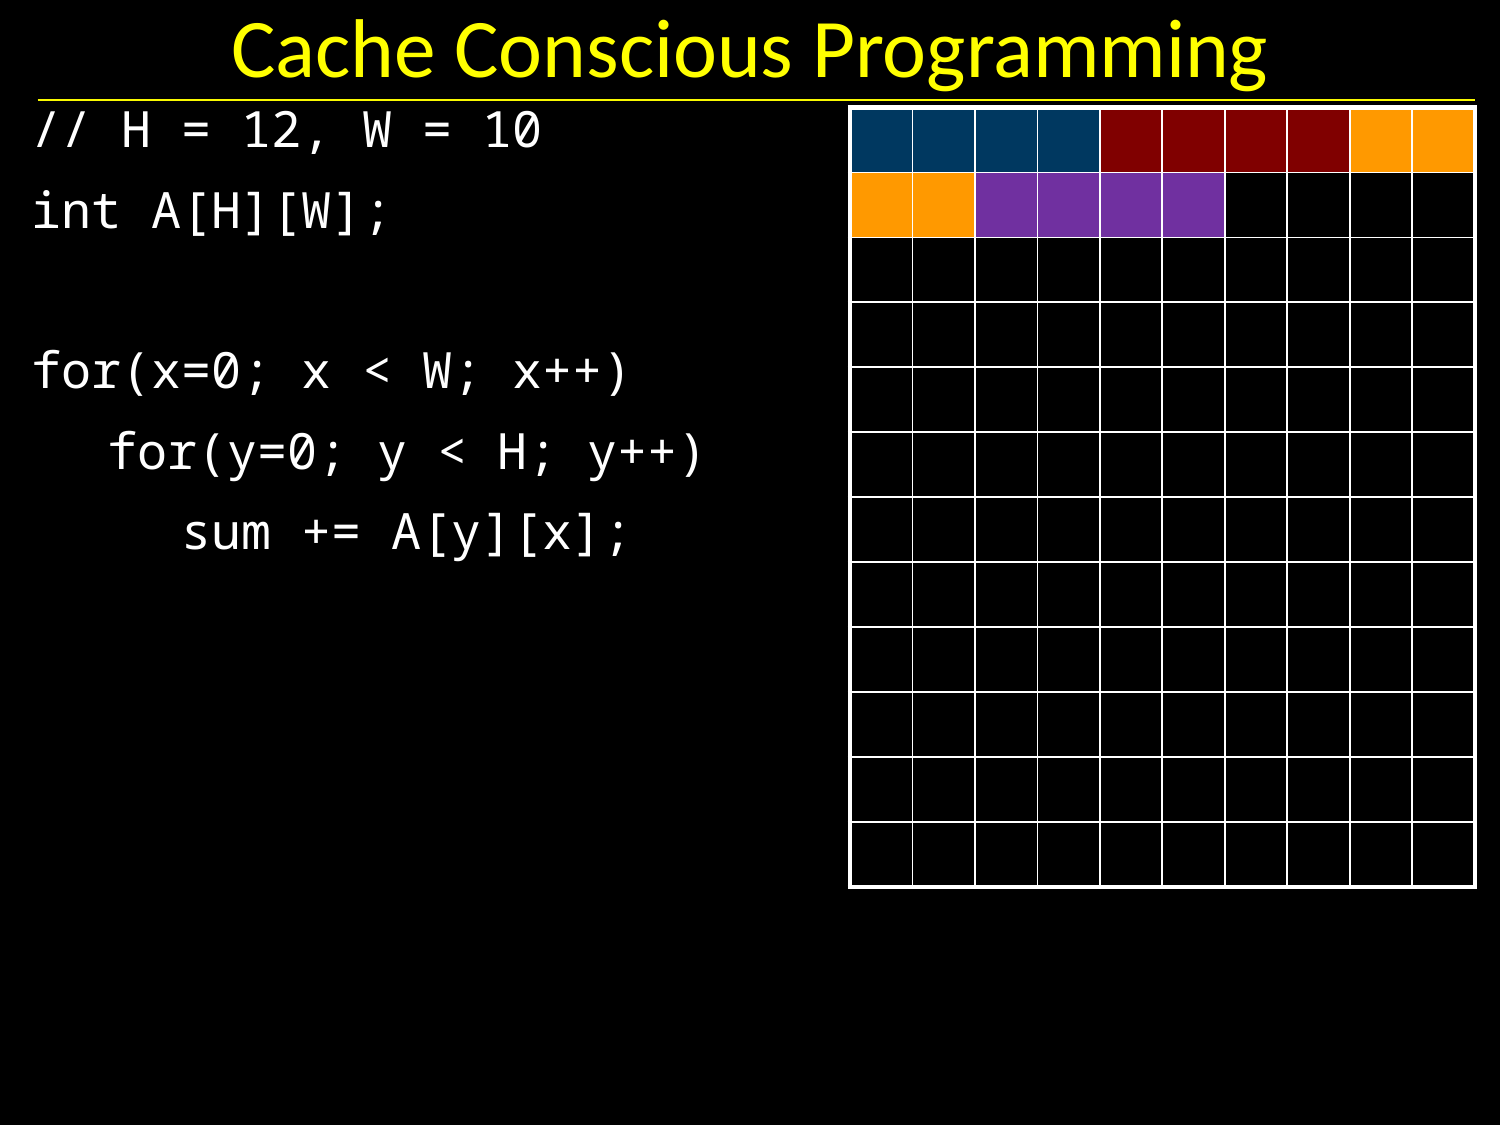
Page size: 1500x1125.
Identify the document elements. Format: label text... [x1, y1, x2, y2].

table_cell [1038, 823, 1099, 885]
table_header [1101, 110, 1161, 172]
table_cell [976, 693, 1037, 756]
table_cell [1288, 693, 1349, 756]
table_cell [1288, 303, 1349, 366]
table_header [913, 110, 974, 172]
table_cell [976, 563, 1037, 626]
table_cell [913, 628, 974, 691]
table_cell [1038, 238, 1099, 301]
table_cell [1413, 173, 1473, 237]
table_cell [1413, 758, 1473, 821]
table_cell [1413, 303, 1473, 366]
title Cache Conscious Programming [37, 0, 1463, 88]
table_cell [1351, 498, 1411, 561]
table_cell [852, 628, 912, 691]
table_cell [1038, 498, 1099, 561]
table_header [852, 110, 912, 172]
table_cell [913, 563, 974, 626]
table_cell [1101, 173, 1161, 237]
table_cell [1226, 173, 1286, 237]
table_header [1038, 110, 1099, 172]
table_cell [1288, 823, 1349, 885]
table_cell [1101, 758, 1161, 821]
table_cell [913, 498, 974, 561]
table_cell [1351, 563, 1411, 626]
table_cell [1226, 433, 1286, 496]
table_cell [1038, 433, 1099, 496]
table_cell [1038, 758, 1099, 821]
table_cell [1038, 628, 1099, 691]
table_cell [1351, 368, 1411, 431]
table_cell [1101, 628, 1161, 691]
table_cell [1288, 498, 1349, 561]
table_cell [1226, 498, 1286, 561]
table_cell [1101, 563, 1161, 626]
table_header [976, 110, 1037, 172]
table_cell [913, 693, 974, 756]
table_cell [913, 758, 974, 821]
table_cell [1413, 498, 1473, 561]
table_cell [1101, 368, 1161, 431]
table_cell [1163, 238, 1224, 301]
table_cell [1101, 693, 1161, 756]
table_cell [1163, 563, 1224, 626]
table_cell [1351, 303, 1411, 366]
table_cell [913, 303, 974, 366]
table_cell [852, 498, 912, 561]
table_cell [976, 238, 1037, 301]
table_cell [1038, 368, 1099, 431]
table_cell [1101, 238, 1161, 301]
table_cell [976, 303, 1037, 366]
table_cell [976, 368, 1037, 431]
table_cell [1351, 238, 1411, 301]
table_cell [1226, 563, 1286, 626]
table_cell [1226, 693, 1286, 756]
table_cell [1163, 628, 1224, 691]
table_cell [1163, 823, 1224, 885]
table_cell [913, 433, 974, 496]
table_cell [1226, 238, 1286, 301]
table_cell [1038, 563, 1099, 626]
table_cell [1163, 758, 1224, 821]
table_cell [913, 823, 974, 885]
table_cell [1226, 628, 1286, 691]
table_cell [1288, 563, 1349, 626]
table_cell [1101, 498, 1161, 561]
table_cell [1163, 693, 1224, 756]
table_header [1351, 110, 1411, 172]
table_cell [1351, 628, 1411, 691]
table_cell [1413, 693, 1473, 756]
table_cell [976, 628, 1037, 691]
table_cell [1351, 173, 1411, 237]
table_header [1288, 110, 1349, 172]
table_cell [976, 498, 1037, 561]
table_cell [976, 173, 1037, 237]
table_cell [1163, 173, 1224, 237]
table_cell [976, 758, 1037, 821]
table_cell [1226, 303, 1286, 366]
table_cell [1413, 628, 1473, 691]
table_cell [1413, 433, 1473, 496]
table_header [1163, 110, 1224, 172]
table_header [1226, 110, 1286, 172]
text_box // H = 12, W = 10 int A[H][W]; for(x=0; x < W; x++) for(y=0; y < H; y++) sum += A[y][x]; [17, 69, 723, 648]
table_cell [1288, 368, 1349, 431]
table_header [1413, 110, 1473, 172]
table_cell [852, 758, 912, 821]
table_cell [852, 693, 912, 756]
table_cell [1413, 238, 1473, 301]
table_cell [1226, 758, 1286, 821]
table_cell [913, 238, 974, 301]
table_cell [852, 433, 912, 496]
table_cell [1351, 823, 1411, 885]
table_cell [1226, 368, 1286, 431]
table_cell [1288, 173, 1349, 237]
table_cell [913, 173, 974, 237]
table_cell [976, 433, 1037, 496]
table_cell [852, 563, 912, 626]
table_cell [1101, 433, 1161, 496]
table_cell [1038, 303, 1099, 366]
table_cell [1351, 693, 1411, 756]
table_cell [1413, 368, 1473, 431]
table_cell [1163, 498, 1224, 561]
table_cell [1351, 758, 1411, 821]
table_cell [1163, 433, 1224, 496]
table_cell [852, 368, 912, 431]
table_cell [913, 368, 974, 431]
table_cell [1038, 173, 1099, 237]
table_cell [1163, 368, 1224, 431]
table_cell [1288, 433, 1349, 496]
table_cell [1351, 433, 1411, 496]
table_cell [1288, 628, 1349, 691]
table_cell [976, 823, 1037, 885]
table_cell [1288, 238, 1349, 301]
table_cell [1226, 823, 1286, 885]
table_cell [852, 173, 912, 237]
table_cell [852, 823, 912, 885]
table_cell [1038, 693, 1099, 756]
table_cell [852, 303, 912, 366]
table_cell [1288, 758, 1349, 821]
table_cell [1101, 303, 1161, 366]
table_cell [1413, 823, 1473, 885]
table_cell [852, 238, 912, 301]
table_cell [1101, 823, 1161, 885]
table_cell [1163, 303, 1224, 366]
table_cell [1413, 563, 1473, 626]
